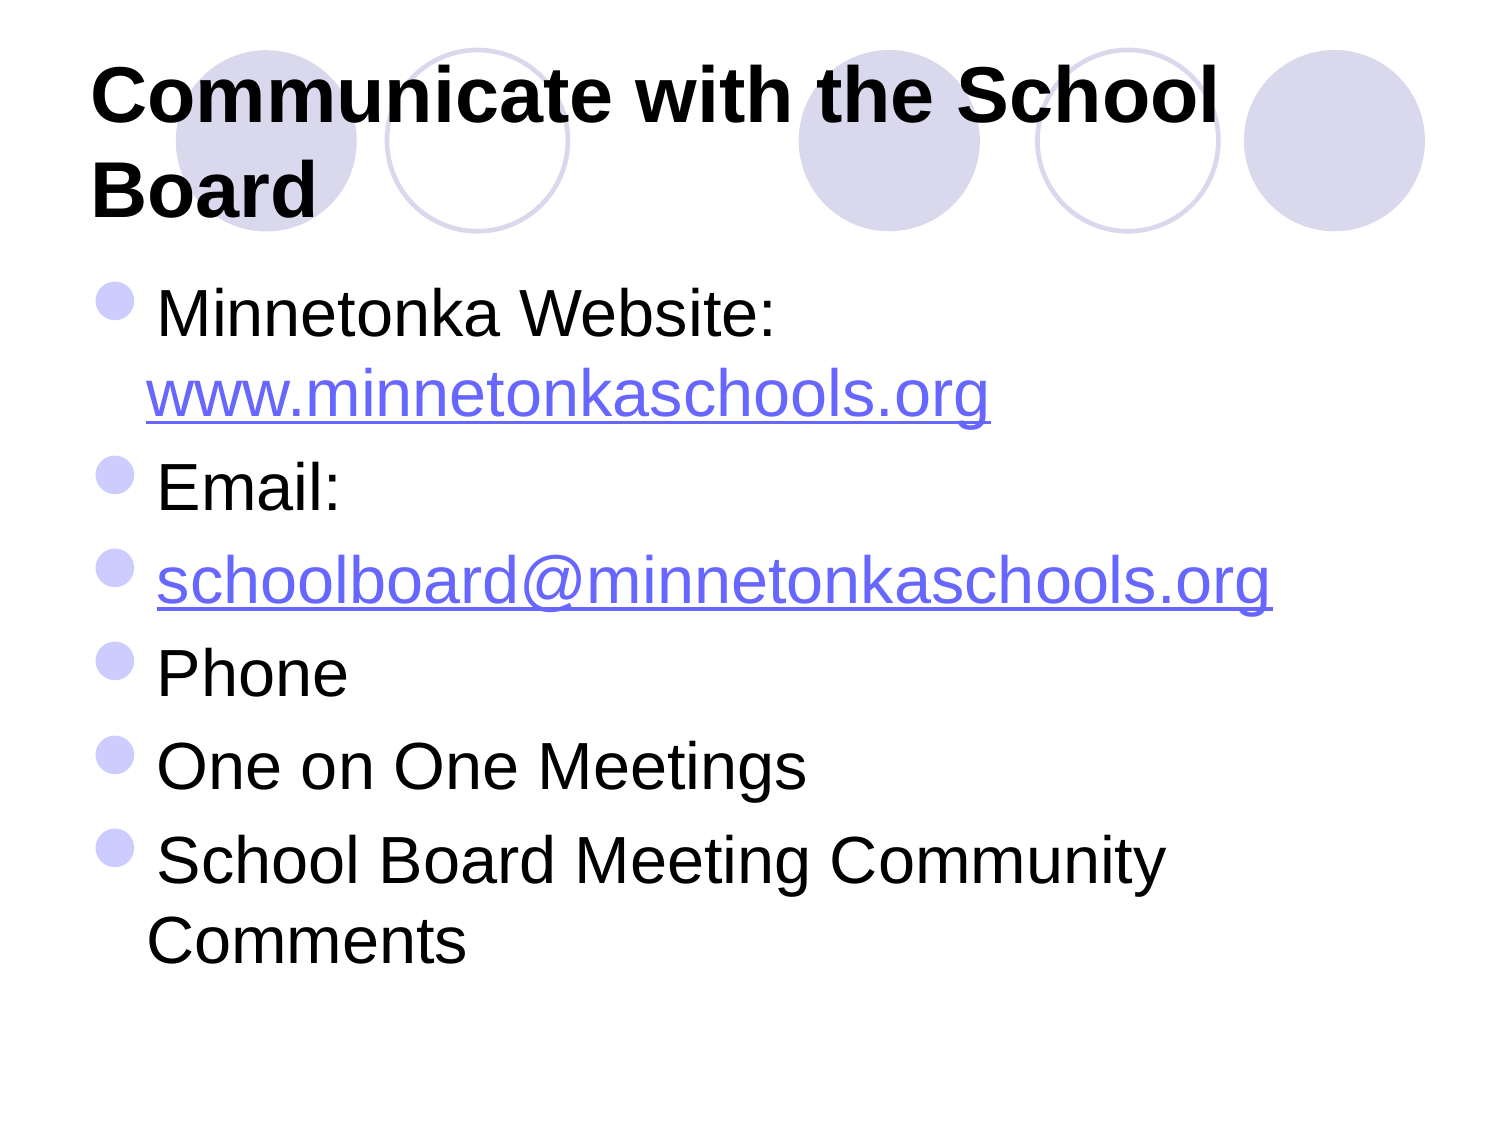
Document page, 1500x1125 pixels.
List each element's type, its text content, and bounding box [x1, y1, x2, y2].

list Minnetonka Website: www.minnetonkaschools.org Email: schoolboard@minnetonkaschools.org Phone One on One Meetings School Board Meeting Community Comments [74, 262, 1426, 1006]
title Communicate with the School Board [74, 44, 1426, 233]
